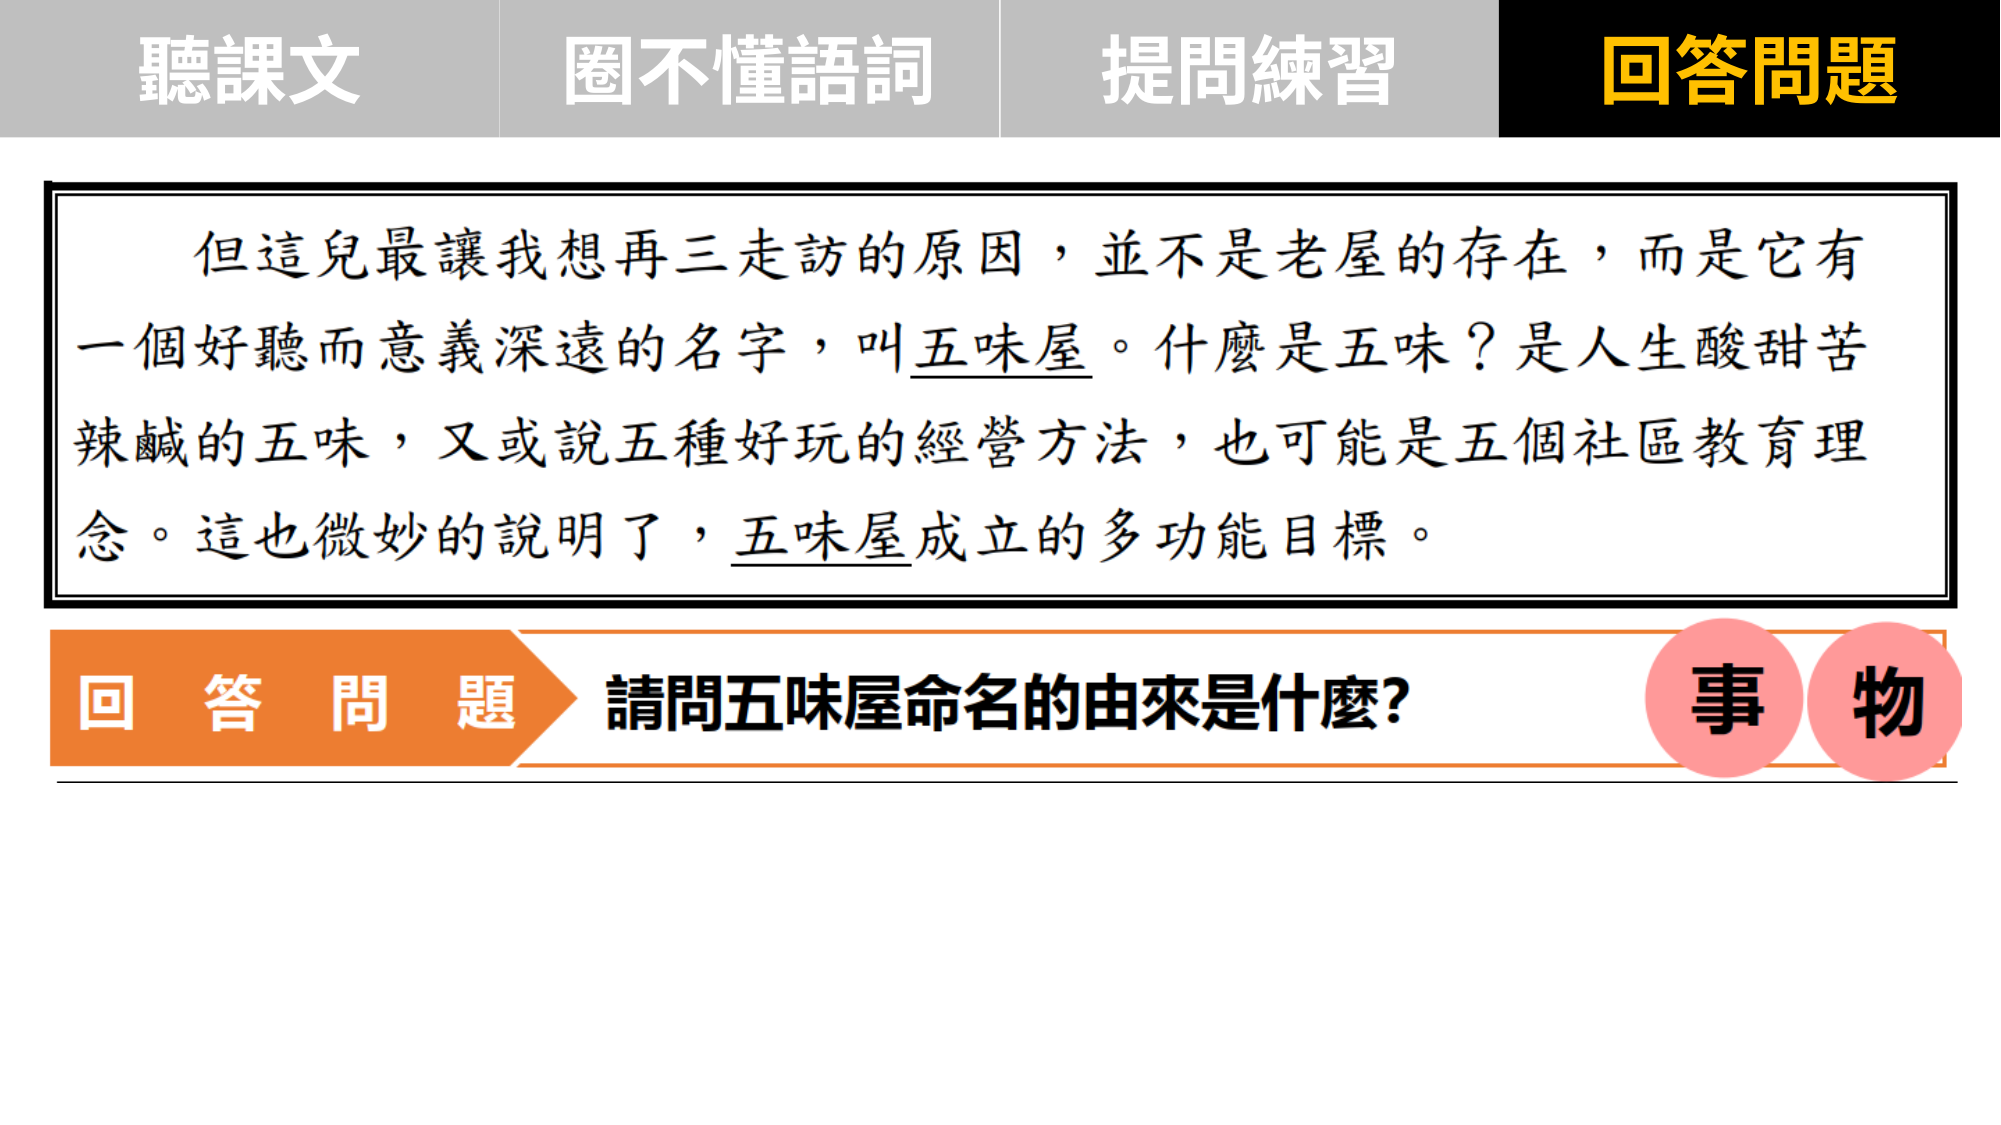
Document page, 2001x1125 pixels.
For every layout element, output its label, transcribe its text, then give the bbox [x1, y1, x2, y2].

text_box 回答問題 [1498, 0, 2000, 138]
text_box 提問練習 [1000, 0, 1498, 138]
picture [26, 167, 1973, 783]
text_box 聽課文 [0, 0, 499, 138]
text_box 圈不懂語詞 [499, 0, 1000, 138]
